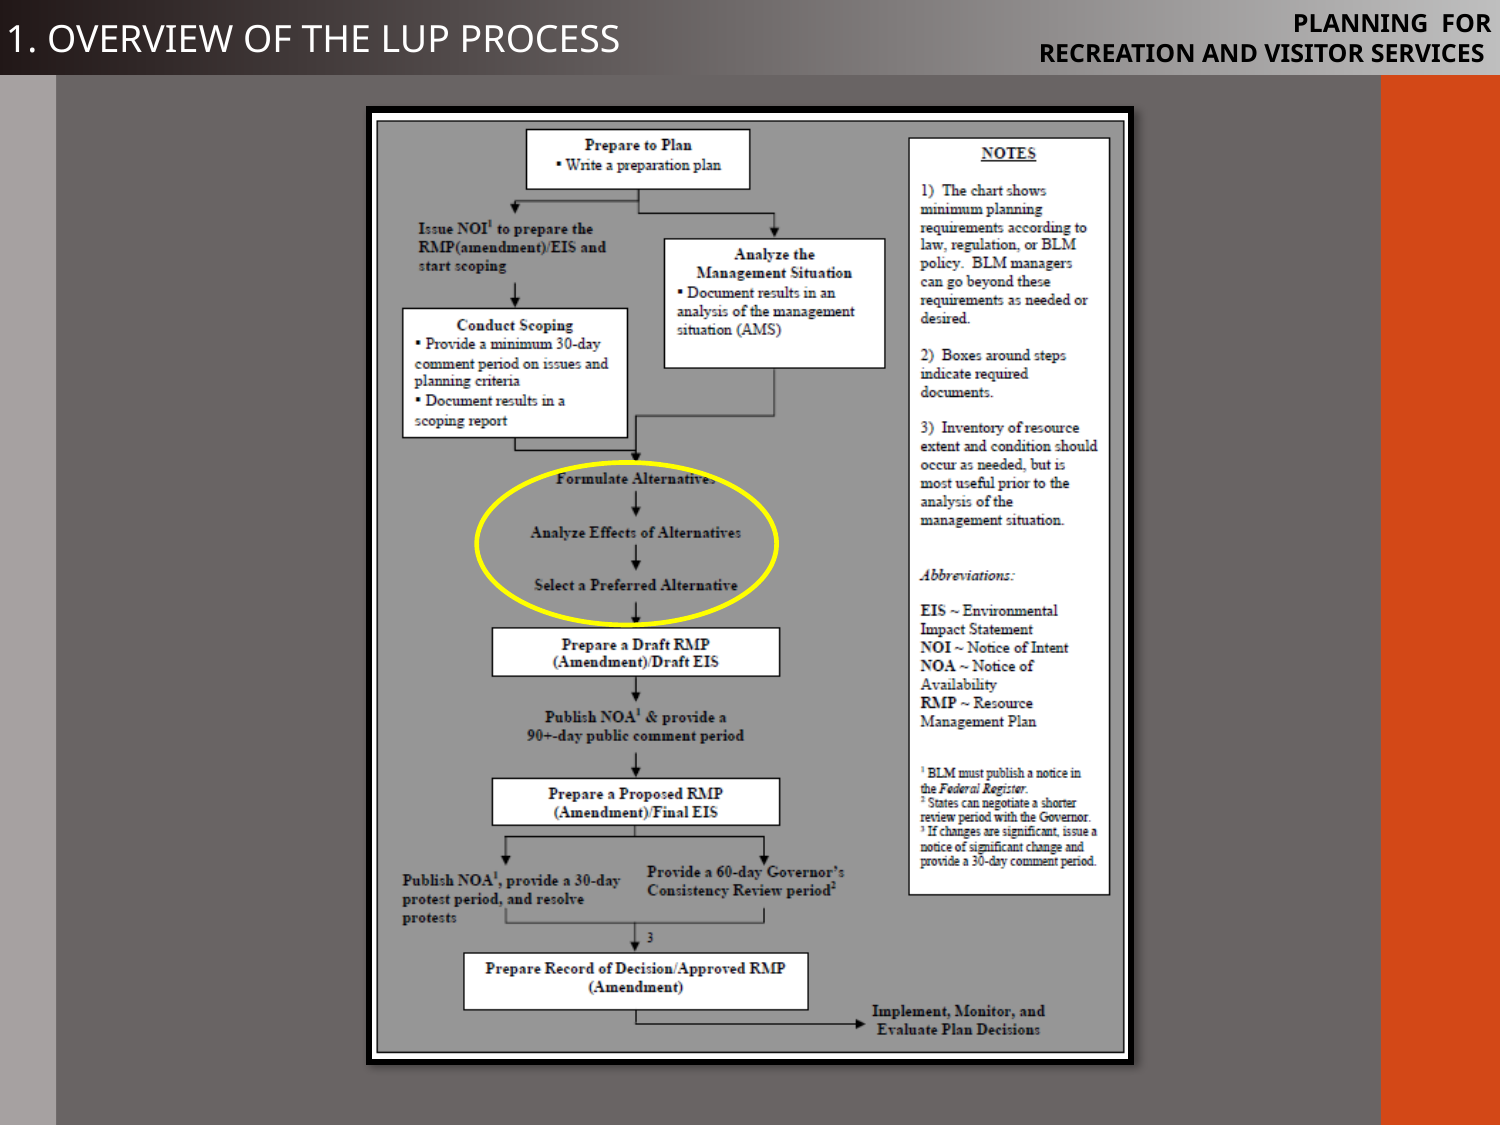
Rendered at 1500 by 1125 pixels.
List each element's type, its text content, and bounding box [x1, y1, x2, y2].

text_box 1. Overview of the LUP Process [0, 7, 636, 67]
text_box [0, 0, 1500, 76]
text_box PLANNING FOR RECREATION AND VISITOR SERVICES [987, 0, 1500, 68]
picture [371, 112, 1129, 1059]
